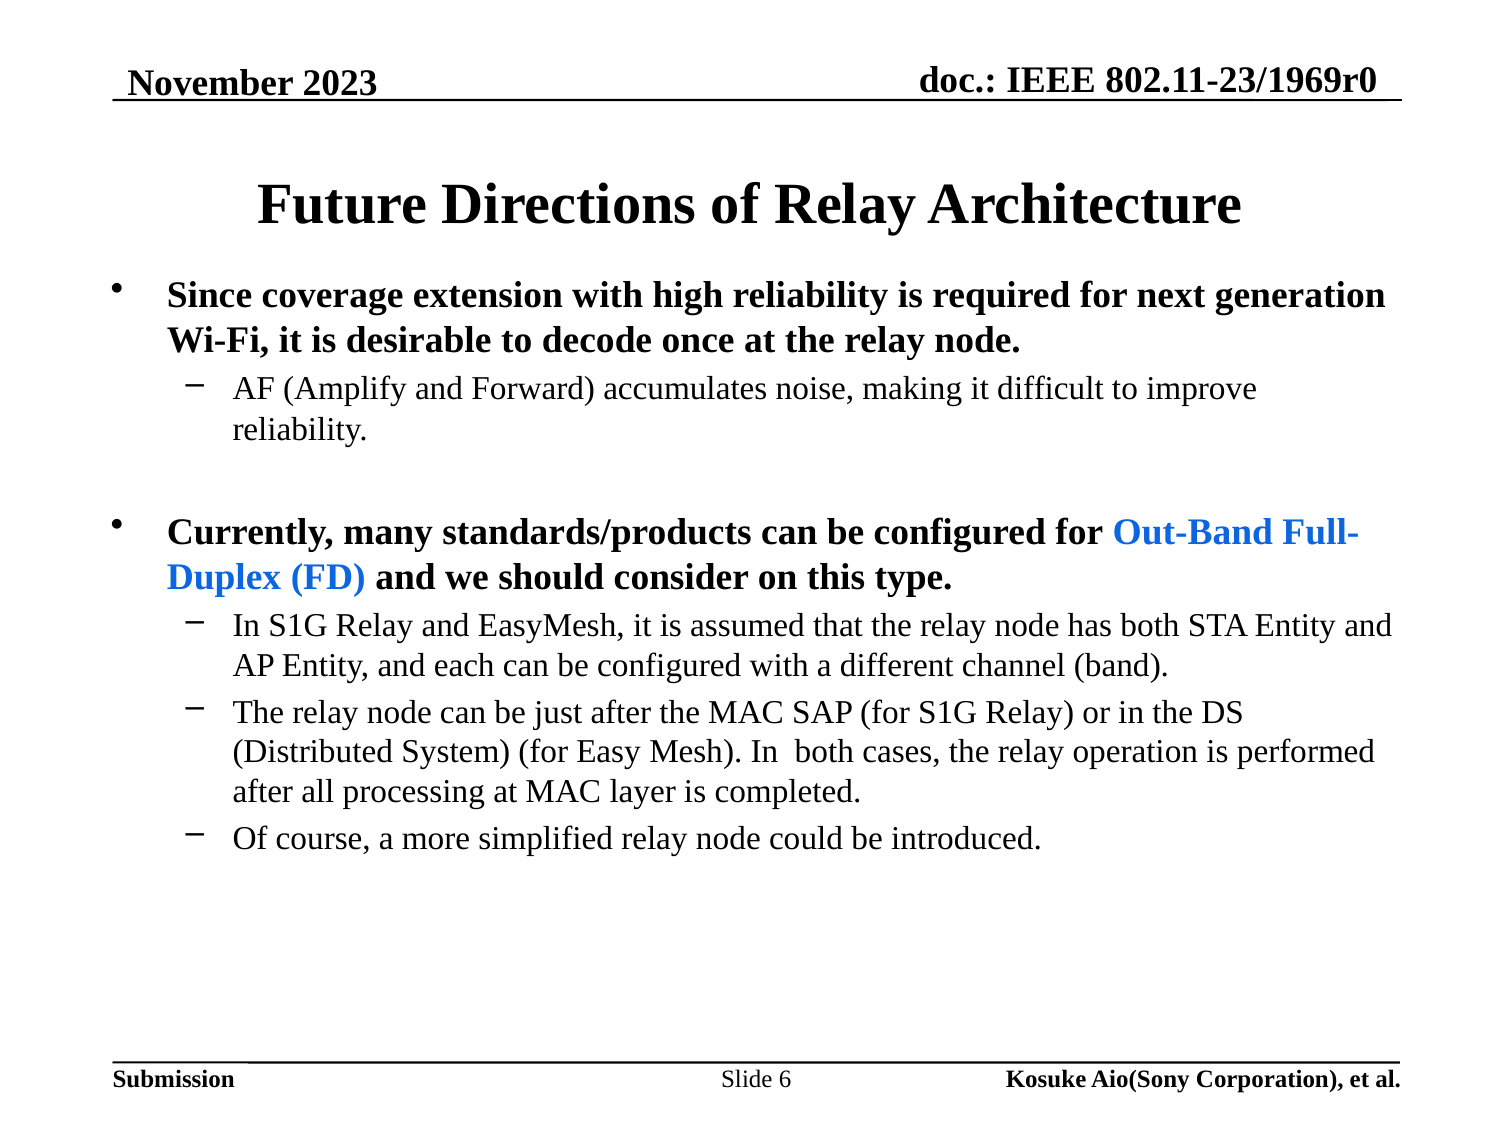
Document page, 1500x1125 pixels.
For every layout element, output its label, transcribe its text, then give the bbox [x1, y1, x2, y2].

list Since coverage extension with high reliability is required for next generation Wi-Fi, it is desirable to decode once at the relay node. AF (Amplify and Forward) accumulates noise, making it difficult to improve reliability. Currently, many standards/products can be configured for Out-Band Full-Duplex (FD) and we should consider on this type. In S1G Relay and EasyMesh, it is assumed that the relay node has both STA Entity and AP Entity, and each can be configured with a different channel (band). The relay node can be just after the MAC SAP (for S1G Relay) or in the DS (Distributed System) (for Easy Mesh). In both cases, the relay operation is performed after all processing at MAC layer is completed. Of course, a more simplified relay node could be introduced. [95, 262, 1417, 938]
slide_number Slide 6 [712, 1061, 801, 1093]
footer Kosuke Aio(Sony Corporation), et al. [962, 1061, 1402, 1093]
title Future Directions of Relay Architecture [112, 112, 1388, 262]
